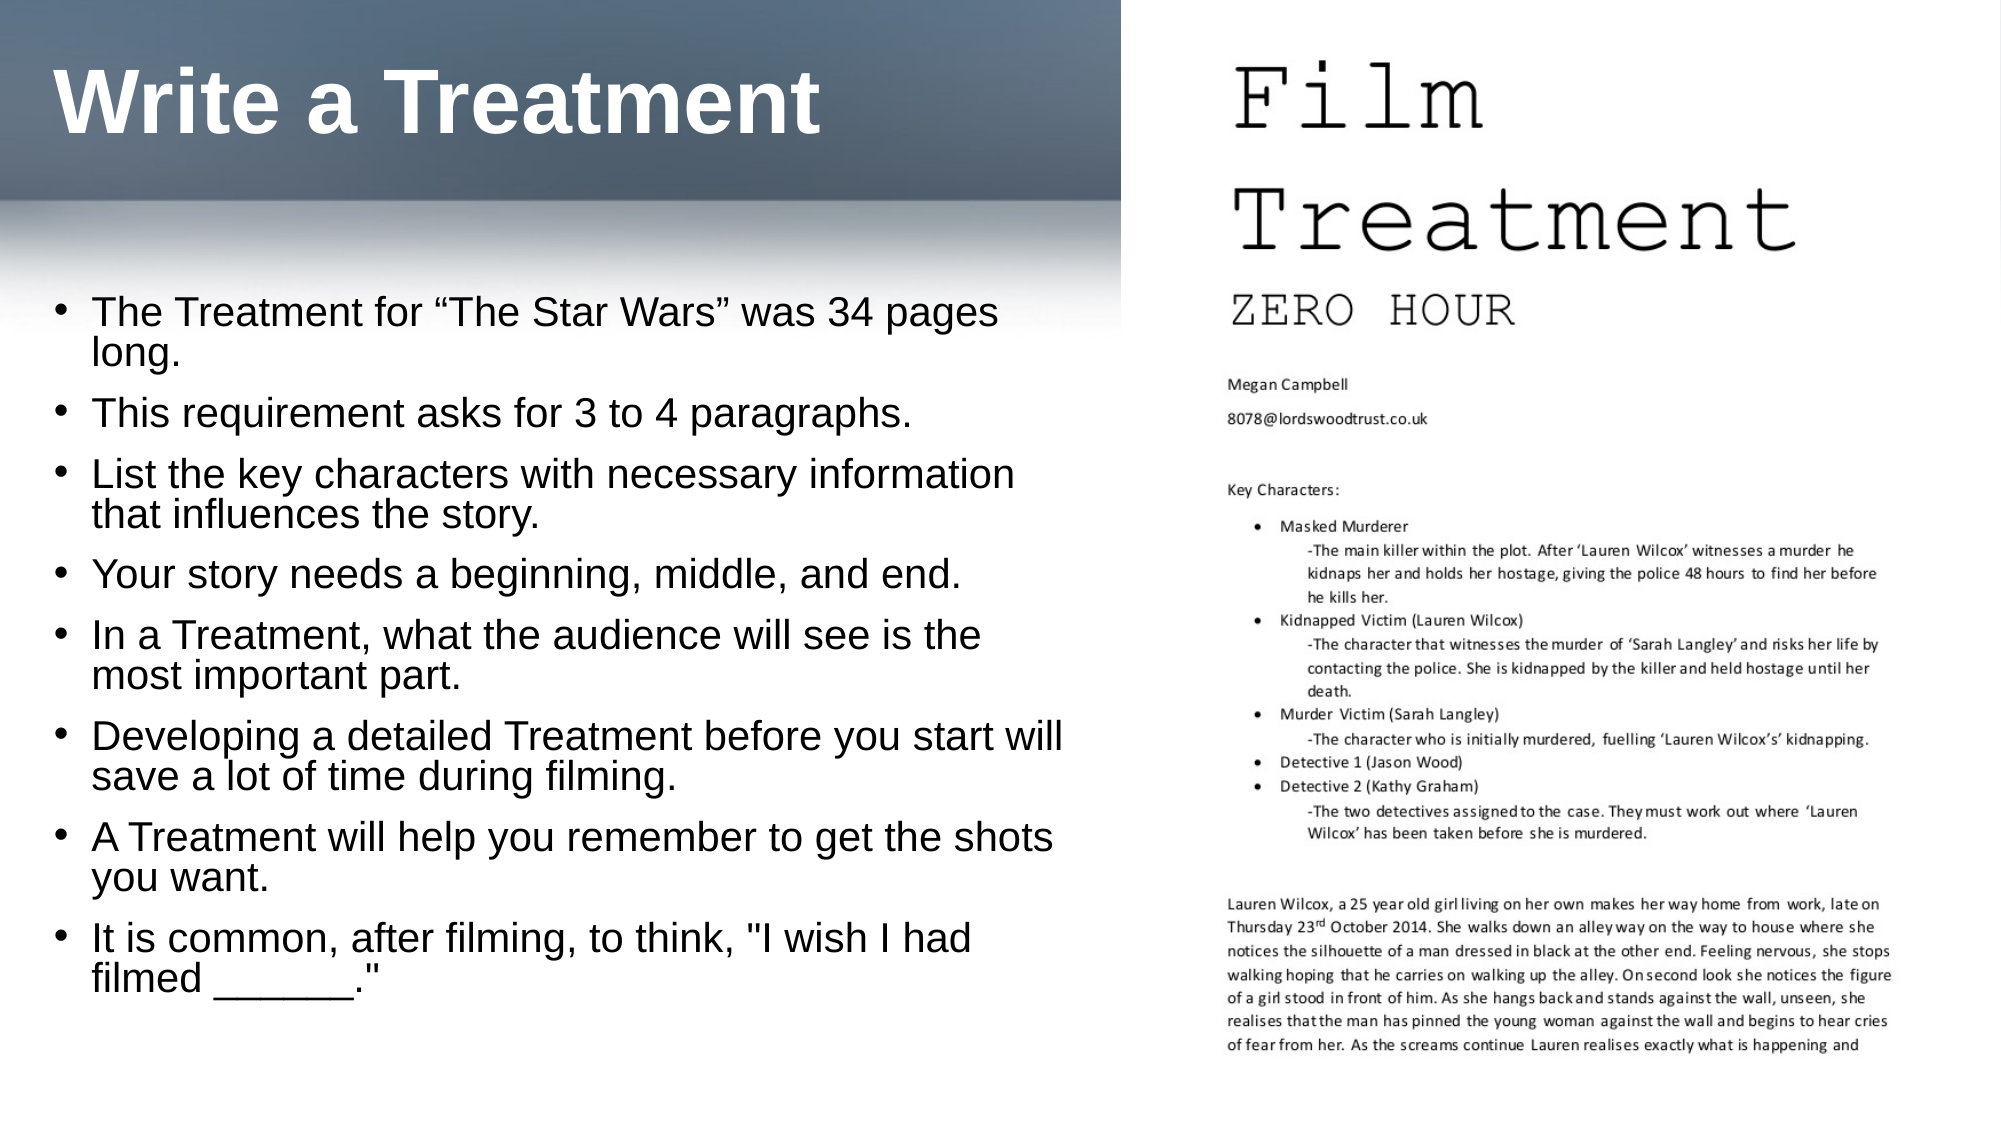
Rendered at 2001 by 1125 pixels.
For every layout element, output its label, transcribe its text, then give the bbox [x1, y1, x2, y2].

list The Treatment for “The Star Wars” was 34 pages long. This requirement asks for 3 to 4 paragraphs. List the key characters with necessary information that influences the story. Your story needs a beginning, middle, and end. In a Treatment, what the audience will see is the most important part. Developing a detailed Treatment before you start will save a lot of time during filming. A Treatment will help you remember to get the shots you want. It is common, after filming, to think, "I wish I had filmed ______." [39, 287, 1084, 1079]
title Write a Treatment [39, 47, 1121, 177]
picture [0, 0, 2001, 1125]
